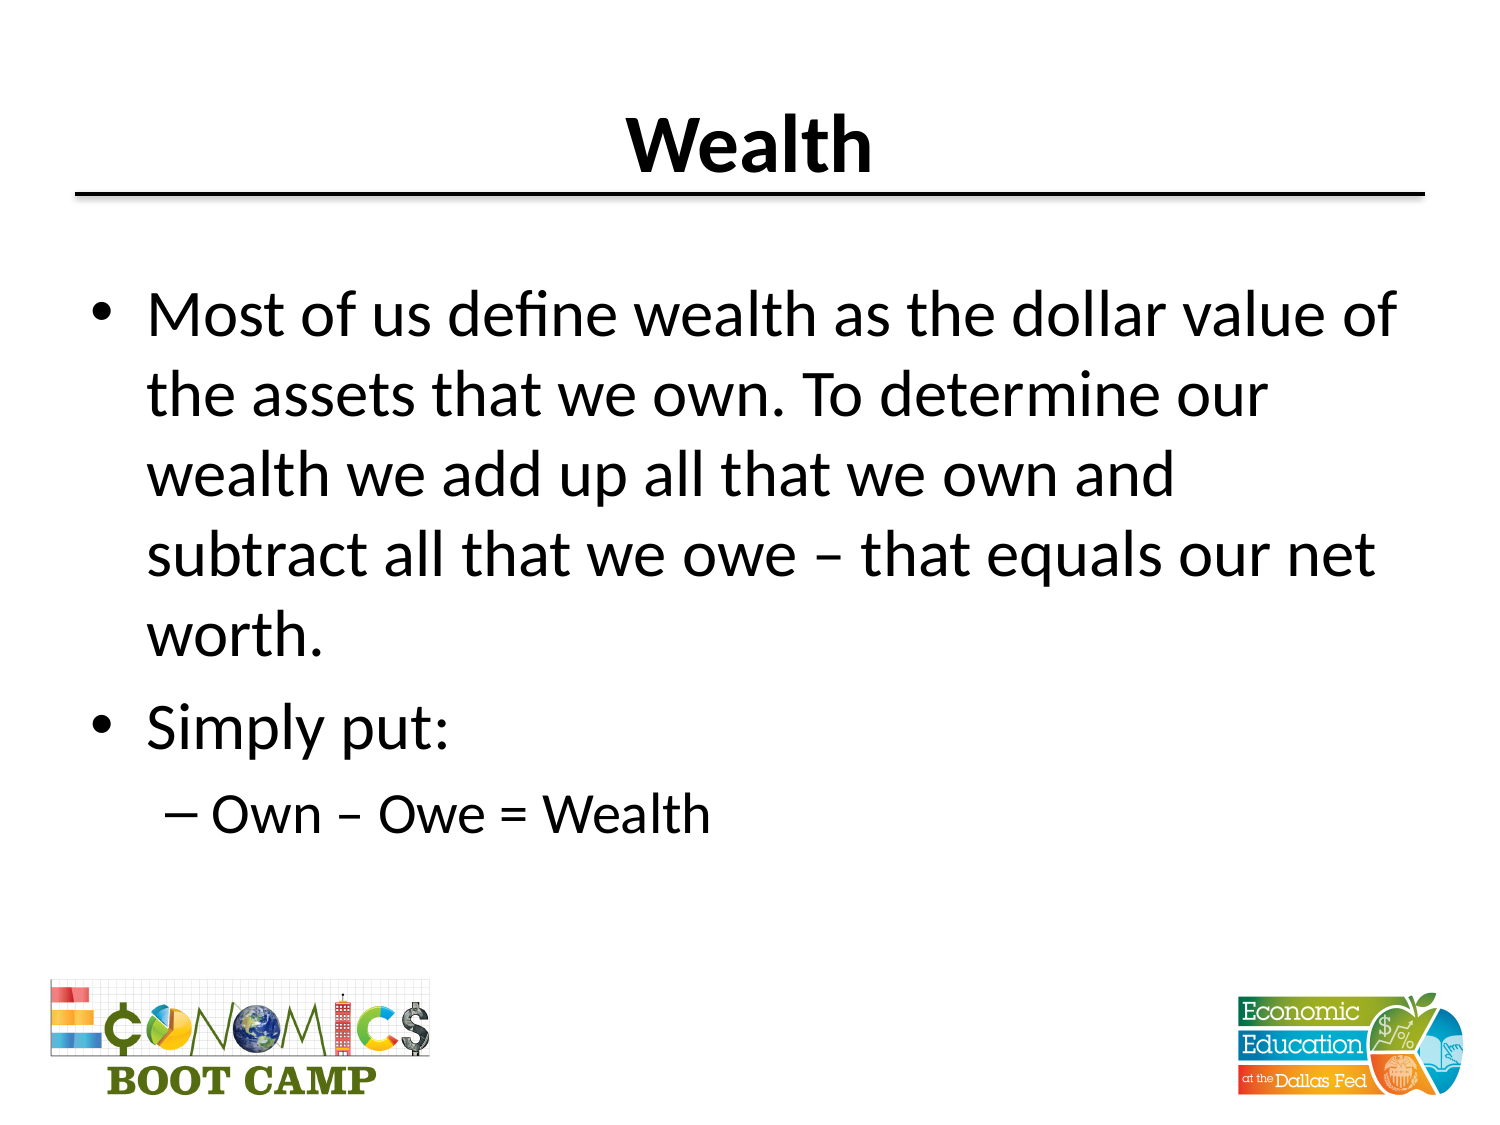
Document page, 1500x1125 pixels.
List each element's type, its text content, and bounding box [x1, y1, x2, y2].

picture [47, 975, 438, 1105]
picture [1231, 987, 1468, 1105]
title Wealth [75, 45, 1425, 233]
list Most of us define wealth as the dollar value of the assets that we own. To determine our wealth we add up all that we own and subtract all that we owe – that equals our net worth. Simply put: Own – Owe = Wealth [75, 262, 1425, 980]
